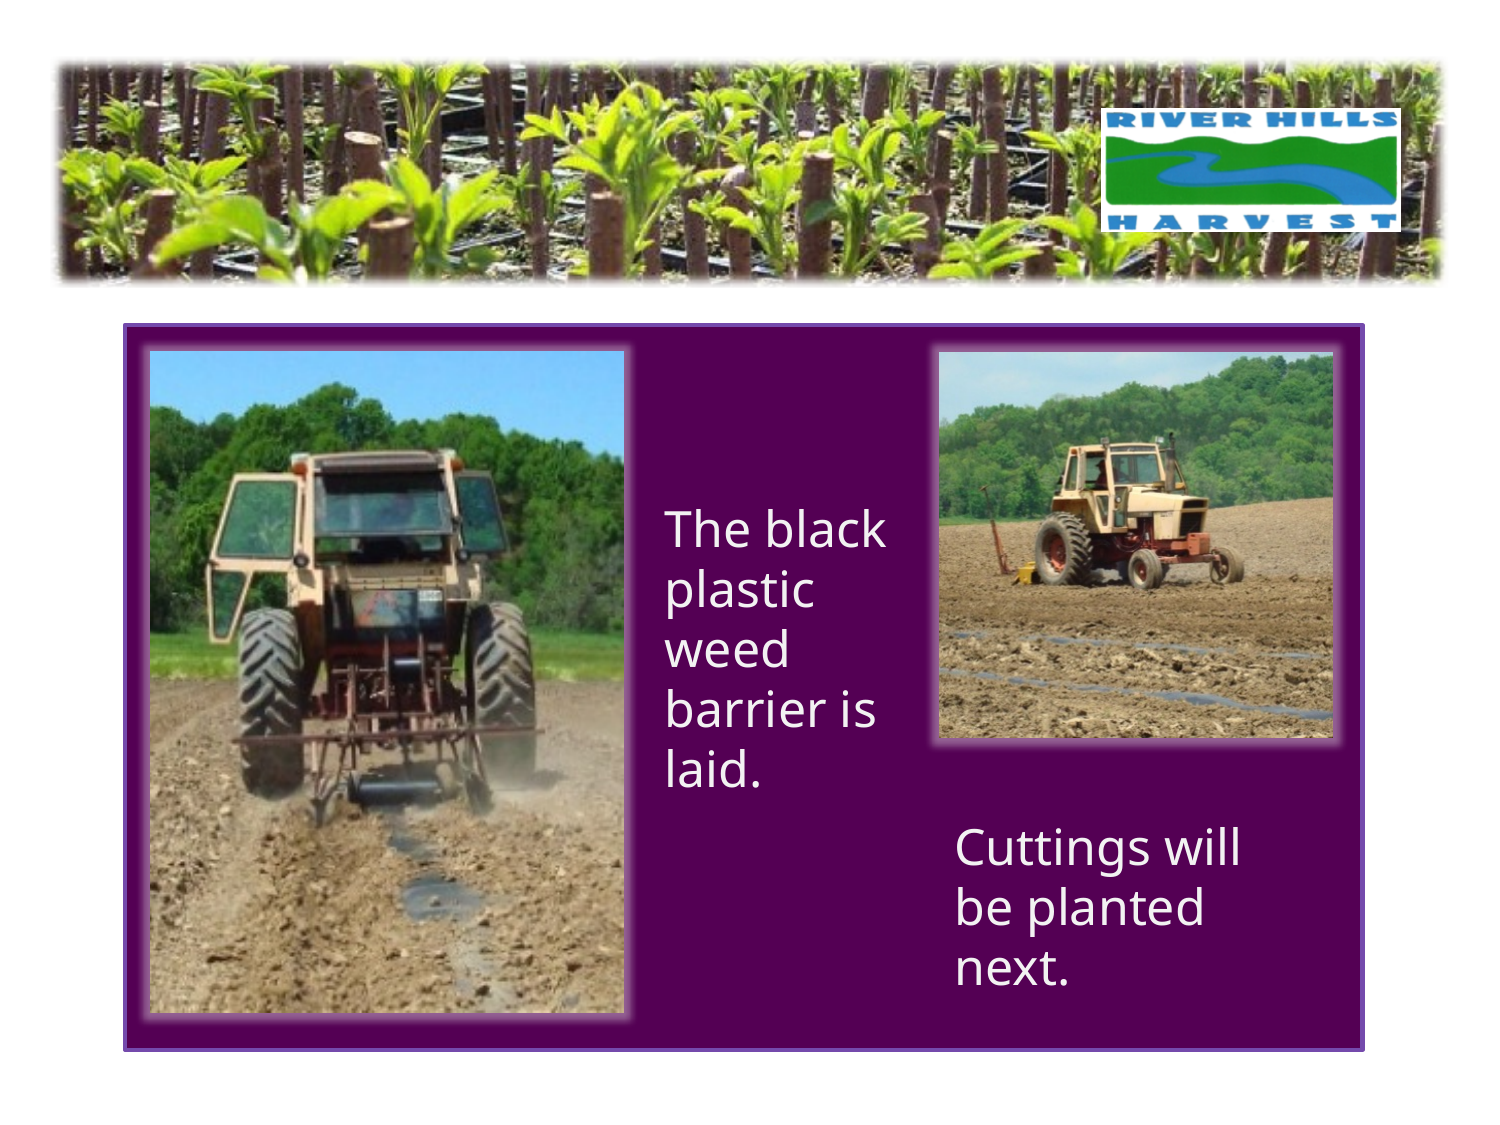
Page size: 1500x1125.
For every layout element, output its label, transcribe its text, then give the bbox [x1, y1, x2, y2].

text_box Cuttings will be planted next. [939, 808, 1302, 1049]
text_box [123, 323, 1365, 1052]
text_box The black plastic weed barrier is laid. [649, 490, 910, 866]
text_box [138, 340, 636, 1025]
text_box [49, 56, 1449, 288]
picture [149, 351, 625, 1013]
picture [939, 351, 1333, 738]
text_box [927, 340, 1346, 751]
